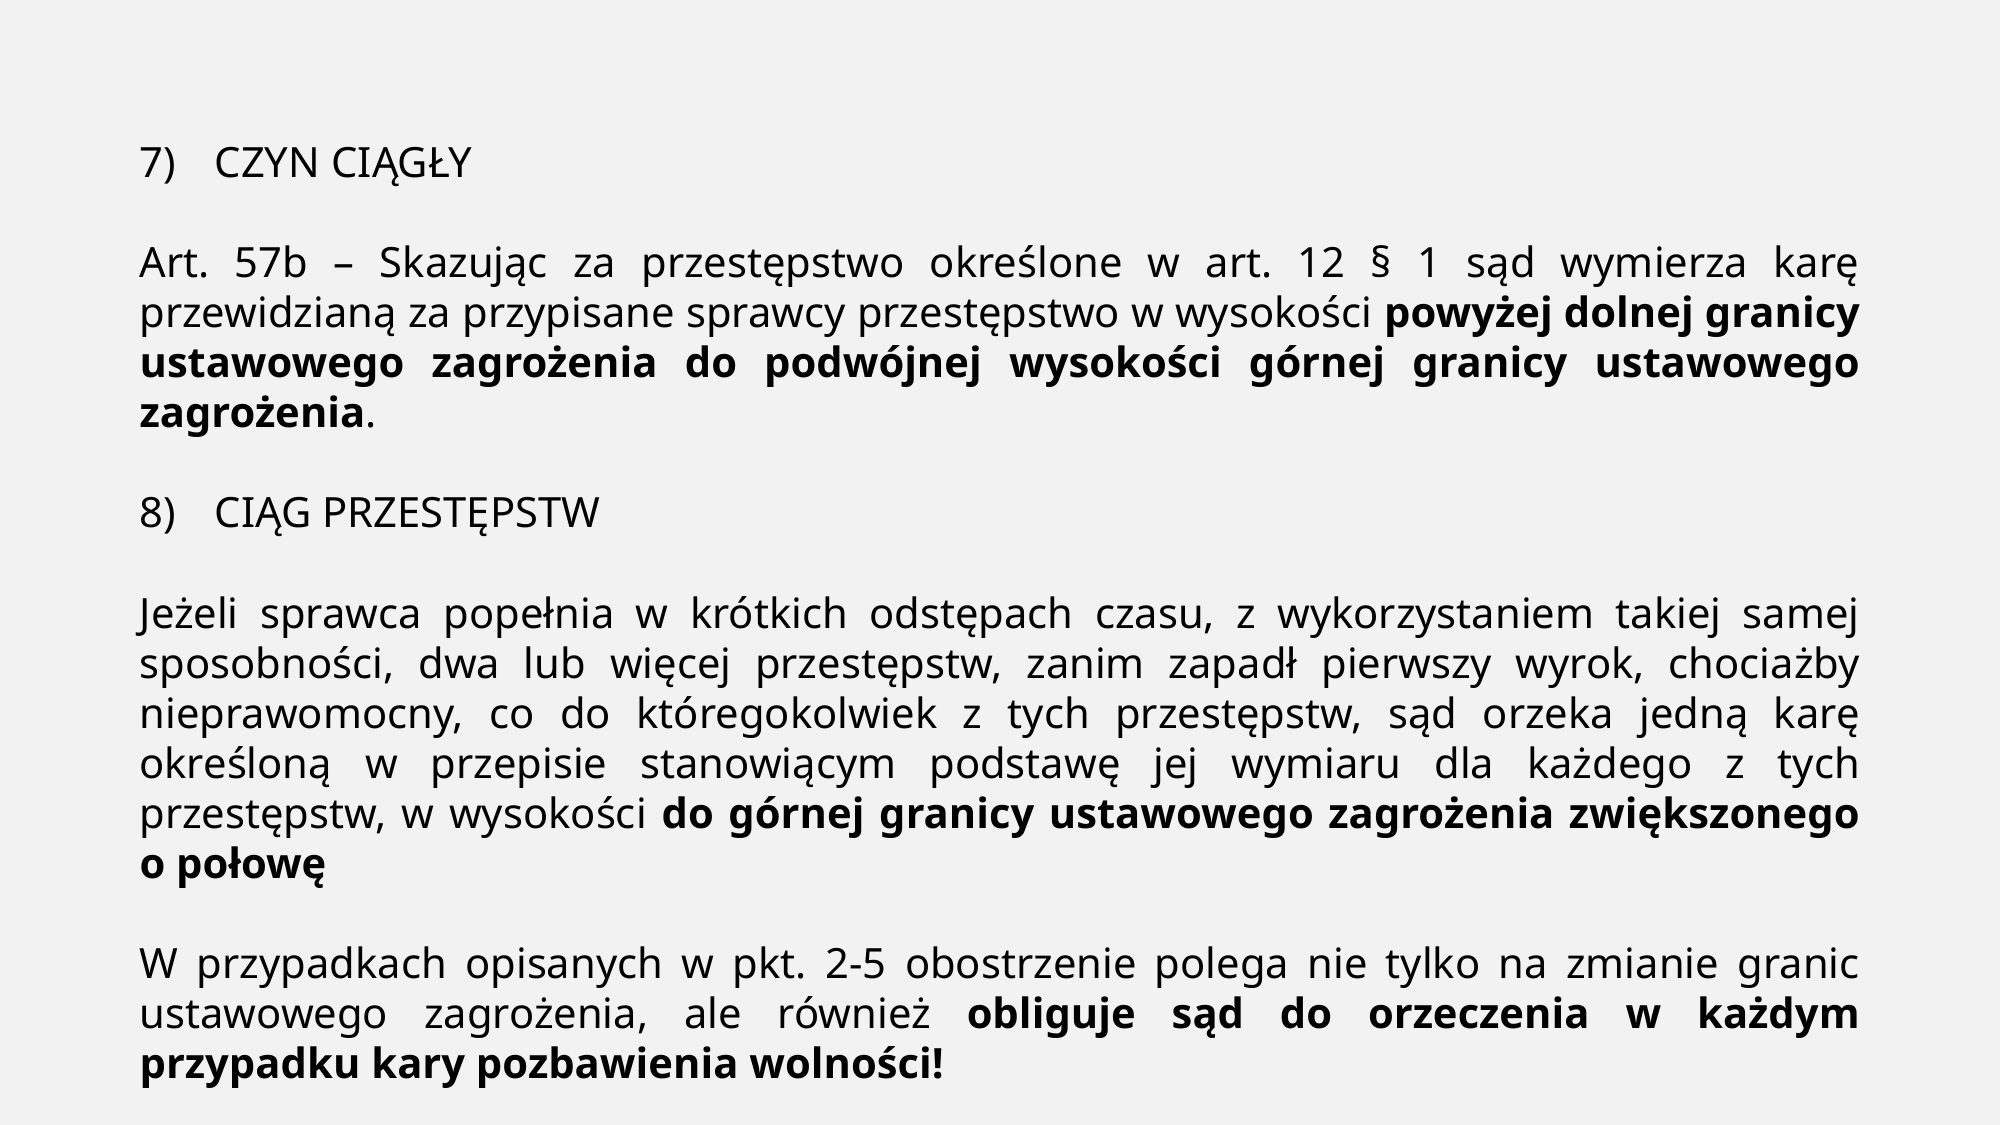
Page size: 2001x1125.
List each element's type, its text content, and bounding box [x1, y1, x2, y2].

text_box CZYN CIĄGŁY Art. 57b – Skazując za przestępstwo określone w art. 12 § 1 sąd wymierza karę przewidzianą za przypisane sprawcy przestępstwo w wysokości powyżej dolnej granicy ustawowego zagrożenia do podwójnej wysokości górnej granicy ustawowego zagrożenia. CIĄG PRZESTĘPSTW Jeżeli sprawca popełnia w krótkich odstępach czasu, z wykorzystaniem takiej samej sposobności, dwa lub więcej przestępstw, zanim zapadł pierwszy wyrok, chociażby nieprawomocny, co do któregokolwiek z tych przestępstw, sąd orzeka jedną karę określoną w przepisie stanowiącym podstawę jej wymiaru dla każdego z tych przestępstw, w wysokości do górnej granicy ustawowego zagrożenia zwiększonego o połowę W przypadkach opisanych w pkt. 2-5 obostrzenie polega nie tylko na zmianie granic ustawowego zagrożenia, ale również obliguje sąd do orzeczenia w każdym przypadku kary pozbawienia wolności! [124, 78, 1876, 1094]
